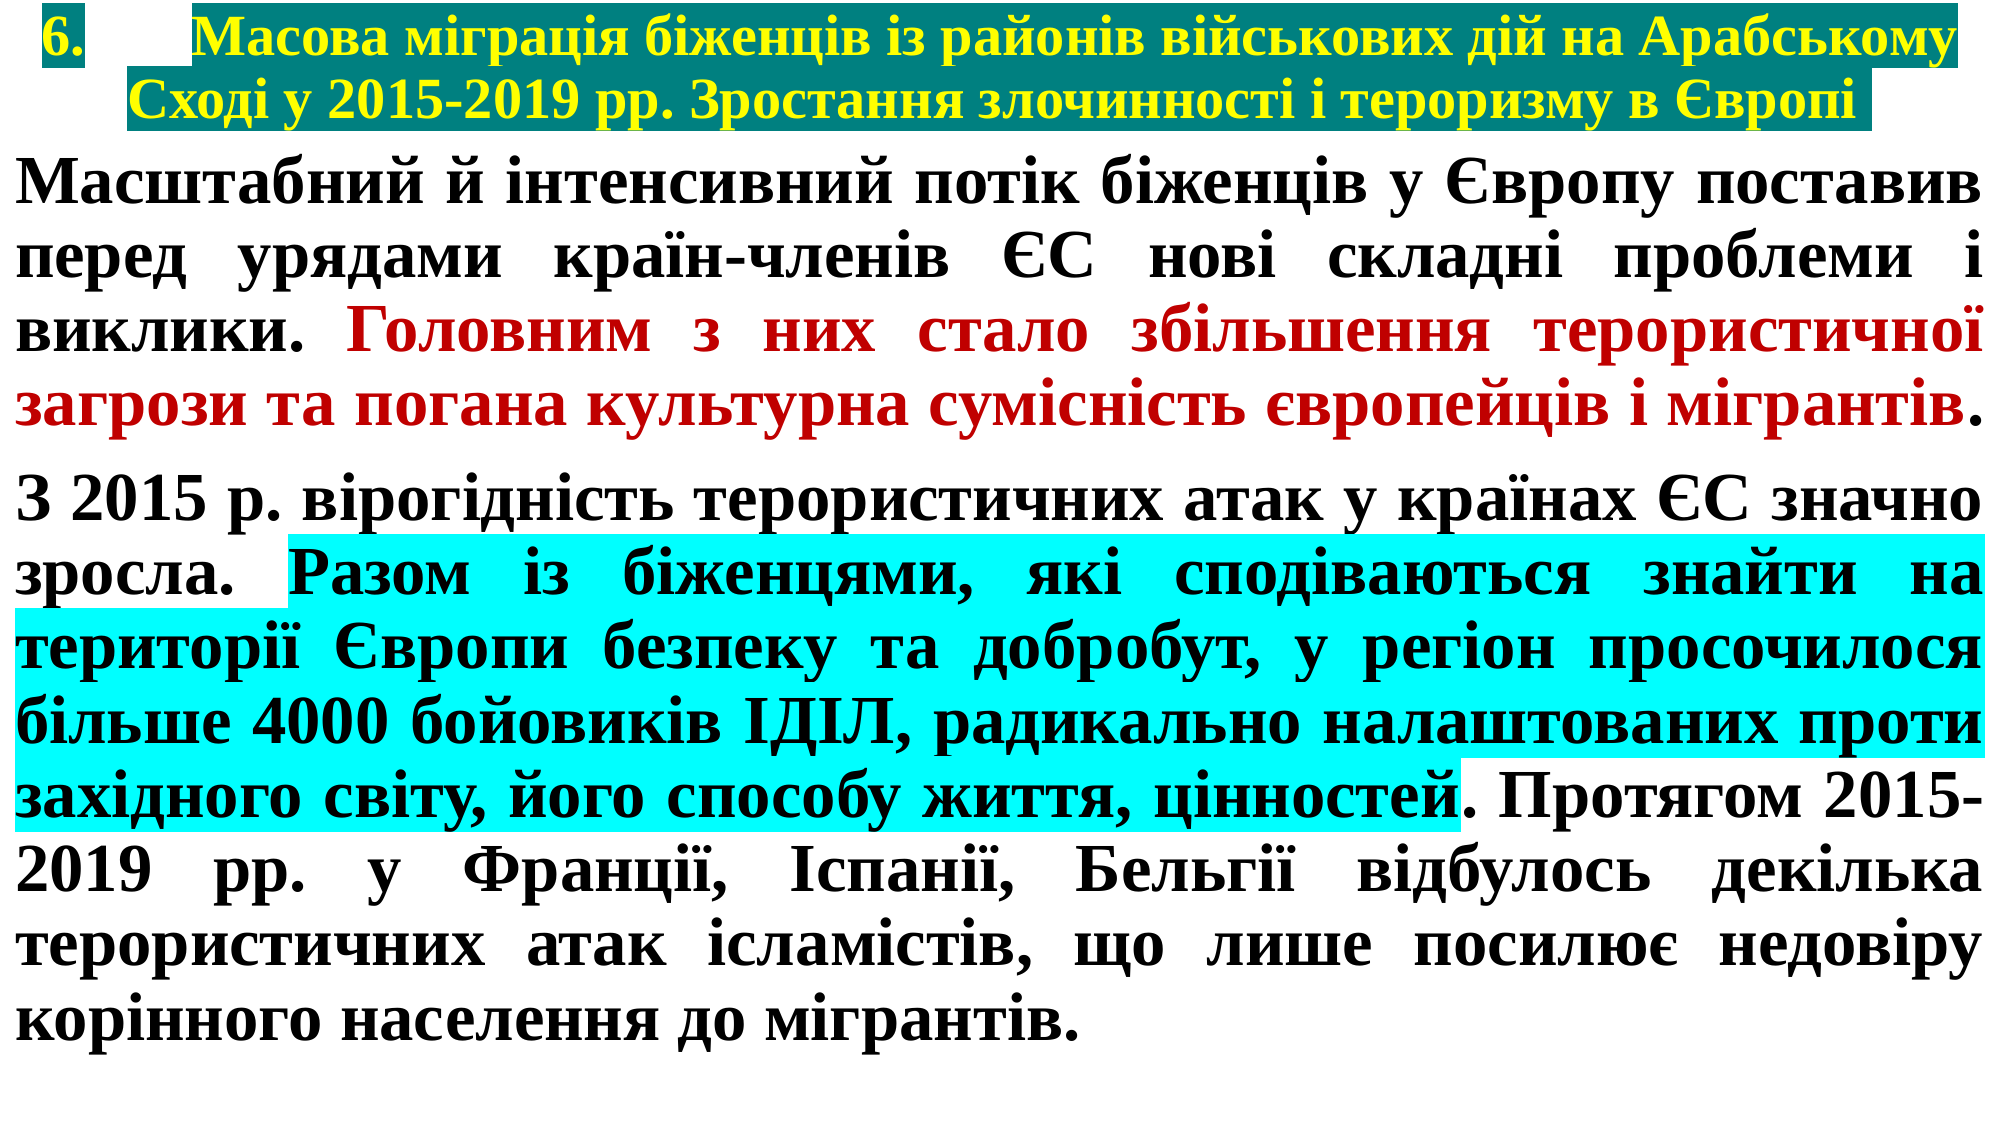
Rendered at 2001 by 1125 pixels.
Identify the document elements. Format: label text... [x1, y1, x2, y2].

title 6. Масова міграція біженців із районів військових дій на Арабському Сході у 2015-2019 рр. Зростання злочинності і тероризму в Європі [0, 0, 2000, 136]
list Масштабний й інтенсивний потік біженців у Європу поставив перед урядами країн-членів ЄС нові складні проблеми і виклики. Головним з них стало збільшення терористичної загрози та погана культурна сумісність європейців і мігрантів. З 2015 р. вірогідність терористичних атак у країнах ЄС значно зросла. Разом із біженцями, які сподіваються знайти на території Європи безпеку та добробут, у регіон просочилося більше 4000 бойовиків ІДІЛ, радикально налаштованих проти західного світу, його способу життя, цінностей. Протягом 2015-2019 рр. у Франції, Іспанії, Бельгії відбулось декілька терористичних атак ісламістів, що лише посилює недовіру корінного населення до мігрантів. [0, 136, 2000, 1125]
